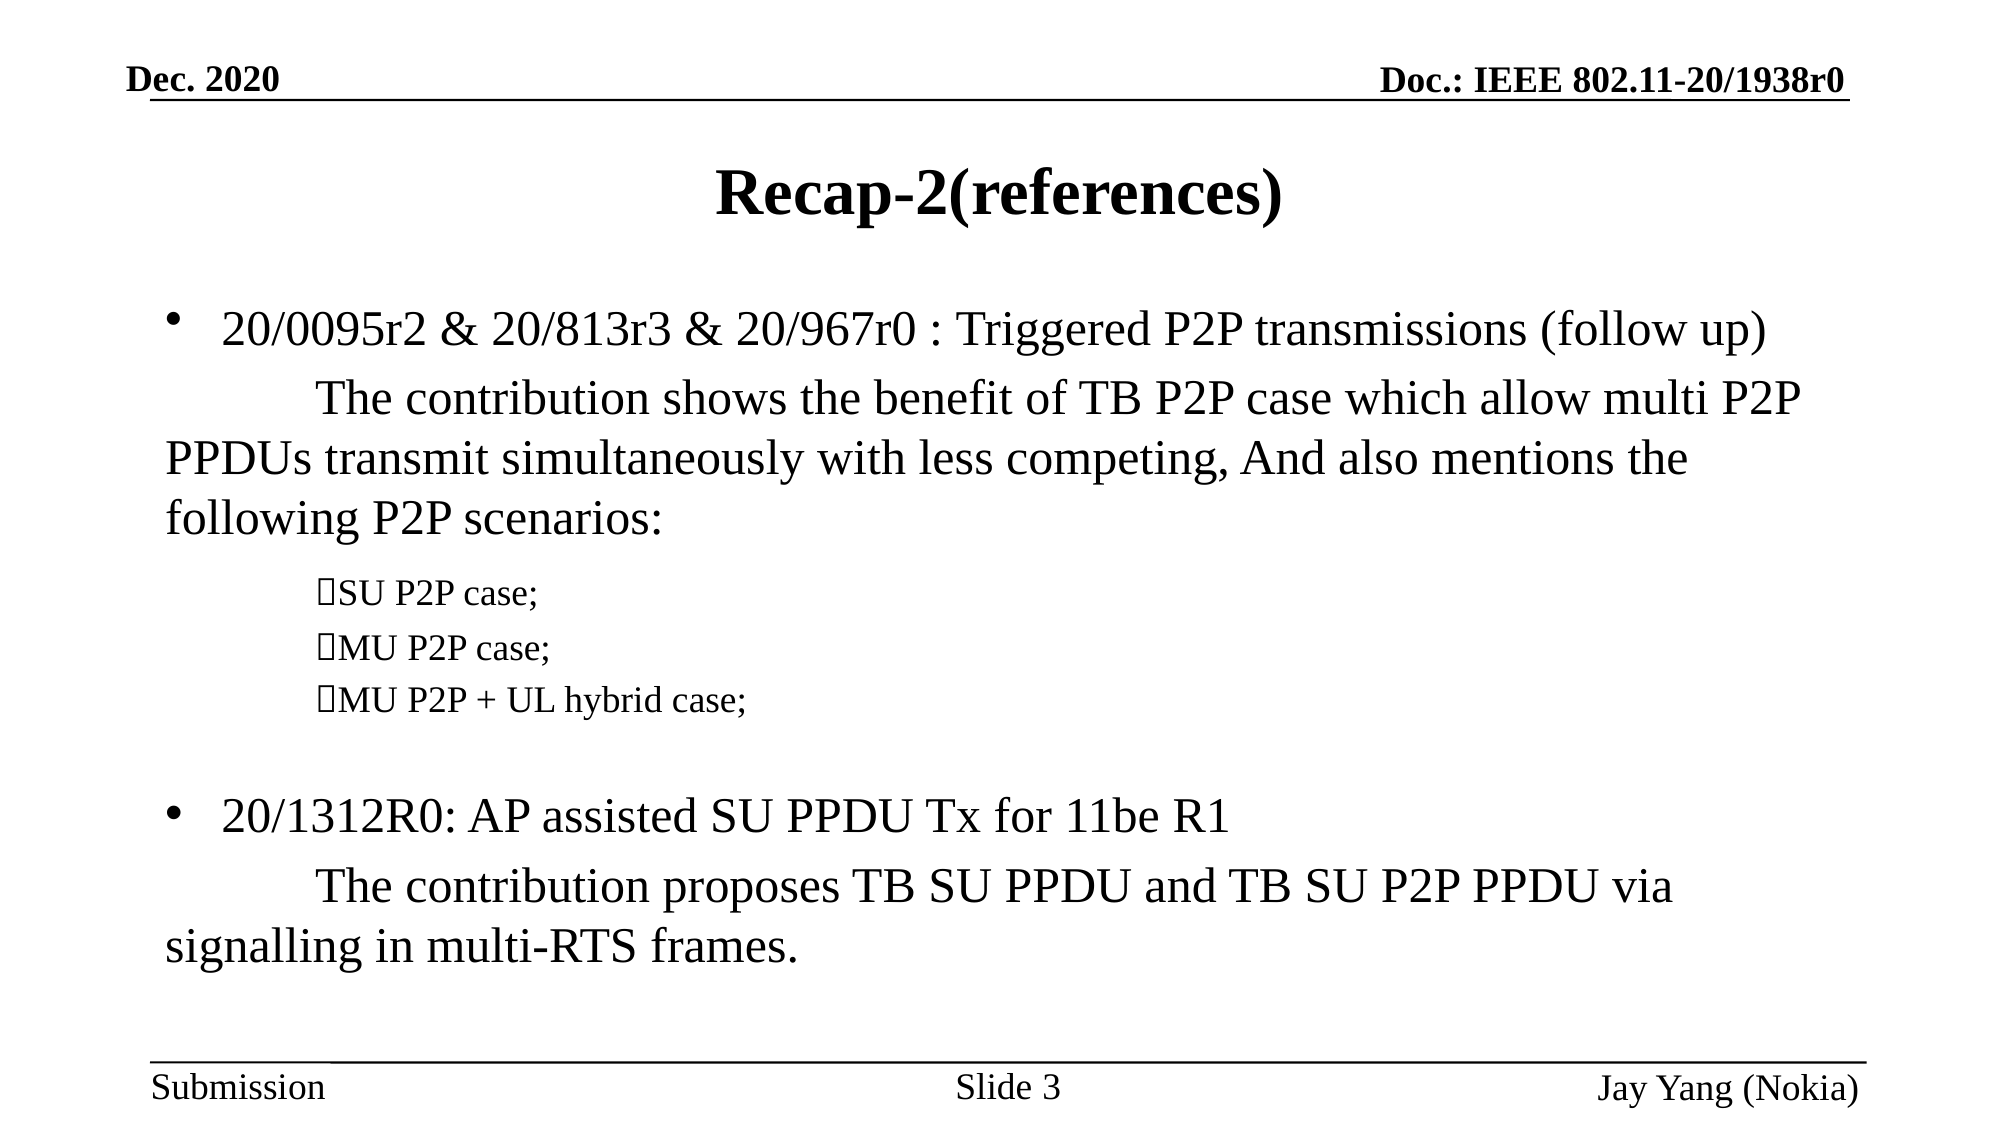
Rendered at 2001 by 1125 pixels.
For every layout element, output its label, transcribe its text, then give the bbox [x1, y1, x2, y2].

title Recap-2(references) [149, 112, 1851, 263]
footer Jay Yang (Nokia) [1585, 1062, 1860, 1109]
slide_number Slide 3 [942, 1061, 1075, 1108]
list 20/0095r2 & 20/813r3 & 20/967r0 : Triggered P2P transmissions (follow up) The contribution shows the benefit of TB P2P case which allow multi P2P PPDUs transmit simultaneously with less competing, And also mentions the following P2P scenarios: SU P2P case; MU P2P case; MU P2P + UL hybrid case; 20/1312R0: AP assisted SU PPDU Tx for 11be R1 The contribution proposes TB SU PPDU and TB SU P2P PPDU via signalling in multi-RTS frames. [149, 287, 1851, 1038]
